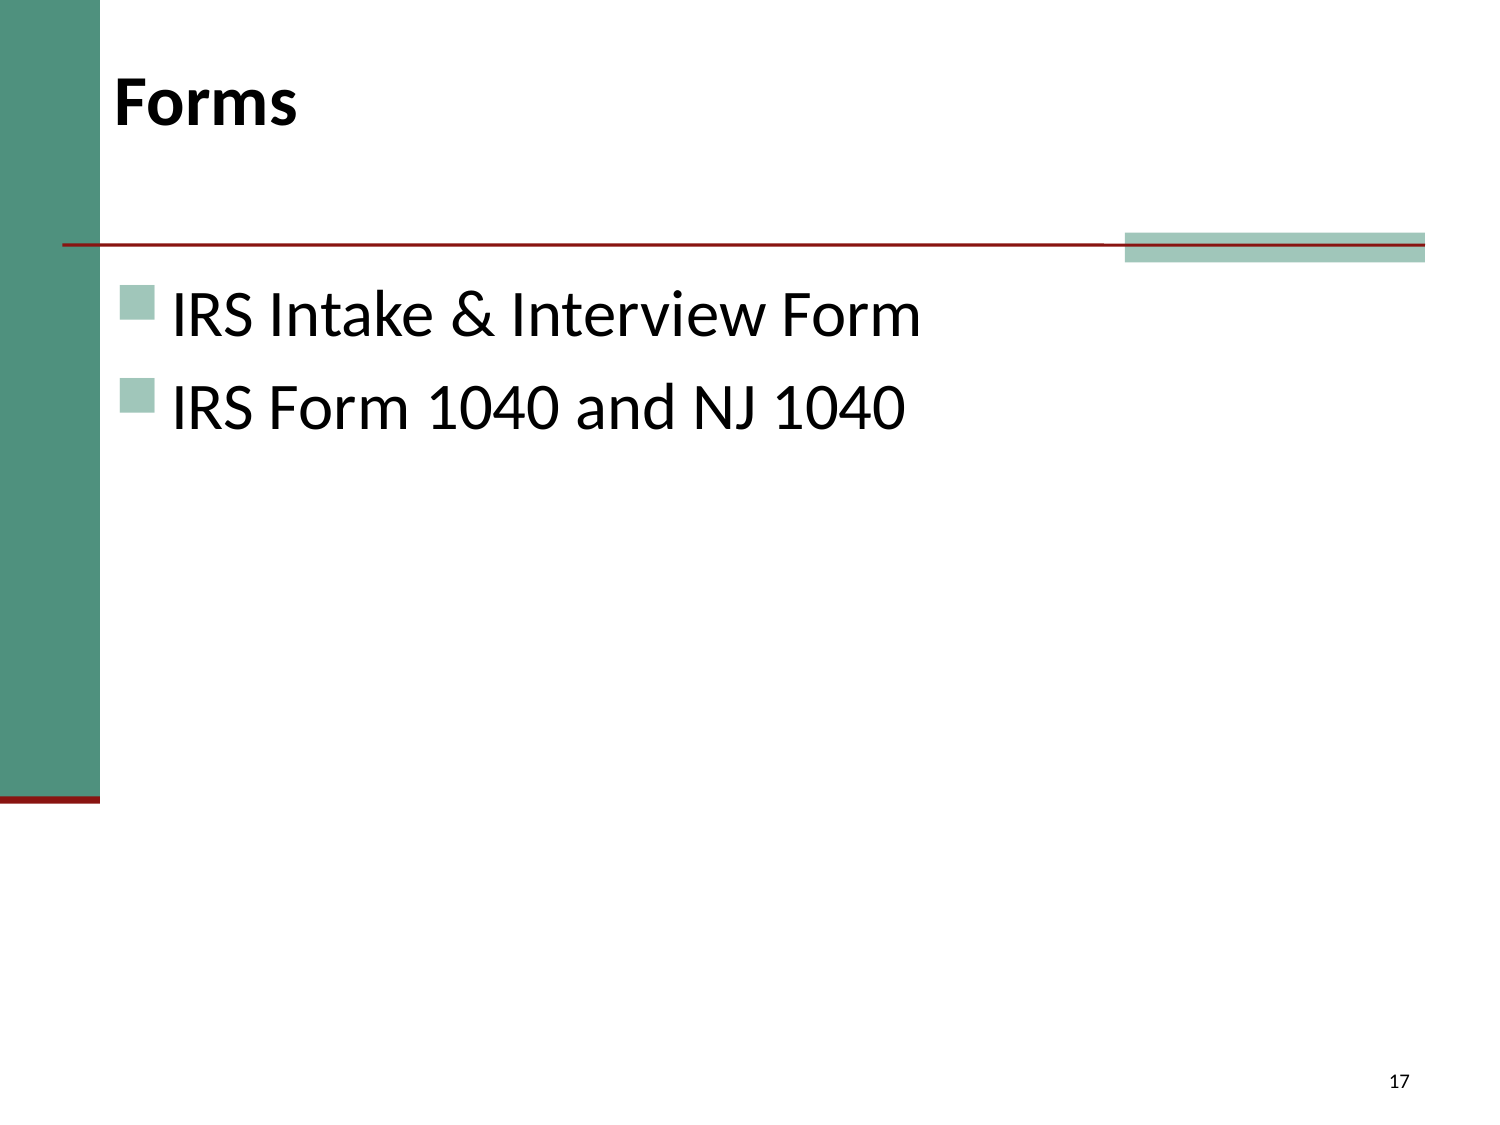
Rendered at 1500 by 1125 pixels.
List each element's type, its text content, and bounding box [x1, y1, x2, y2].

list IRS Intake & Interview Form IRS Form 1040 and NJ 1040 [99, 262, 1425, 1038]
title Forms [99, 45, 1425, 234]
slide_number 17 [1112, 1049, 1426, 1101]
